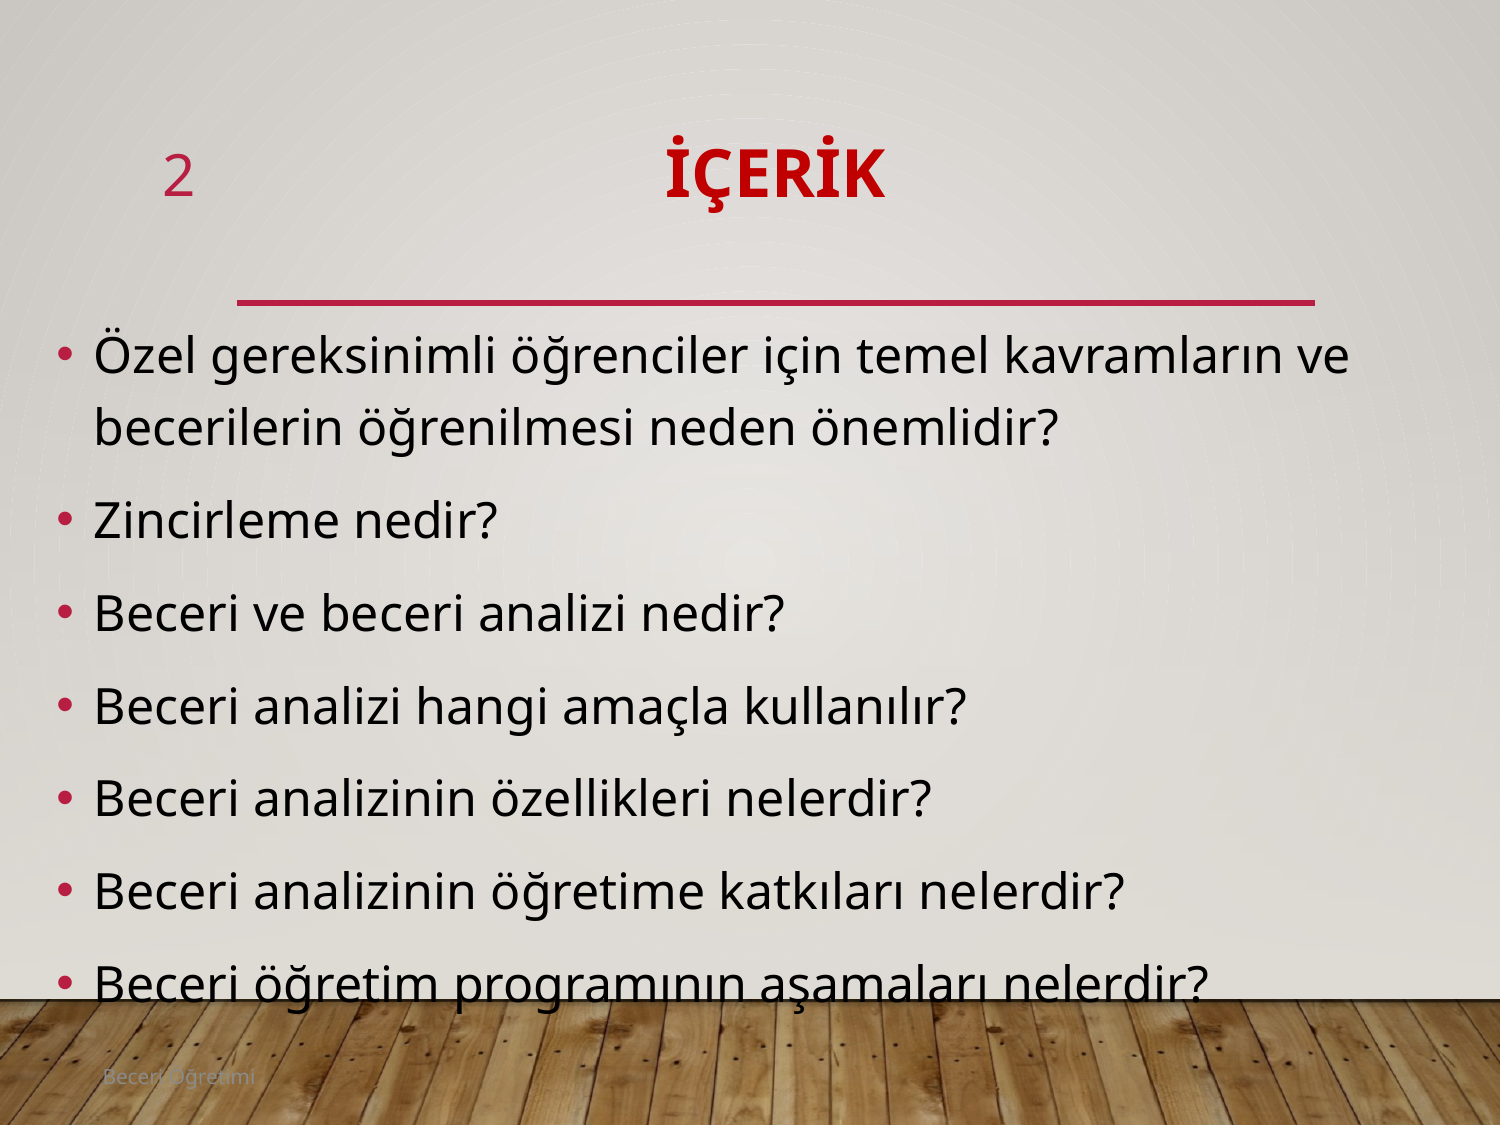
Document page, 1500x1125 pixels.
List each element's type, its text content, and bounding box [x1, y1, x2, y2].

footer Beceri Öğretimi [87, 1046, 881, 1106]
list Özel gereksinimli öğrenciler için temel kavramların ve becerilerin öğrenilmesi neden önemlidir? Zincirleme nedir? Beceri ve beceri analizi nedir? Beceri analizi hangi amaçla kullanılır? Beceri analizinin özellikleri nelerdir? Beceri analizinin öğretime katkıları nelerdir? Beceri öğretim programının aşamaları nelerdir? [41, 304, 1471, 1000]
picture [0, 999, 1500, 1125]
title İçerik [236, 131, 1315, 304]
slide_number 2 [80, 131, 211, 214]
